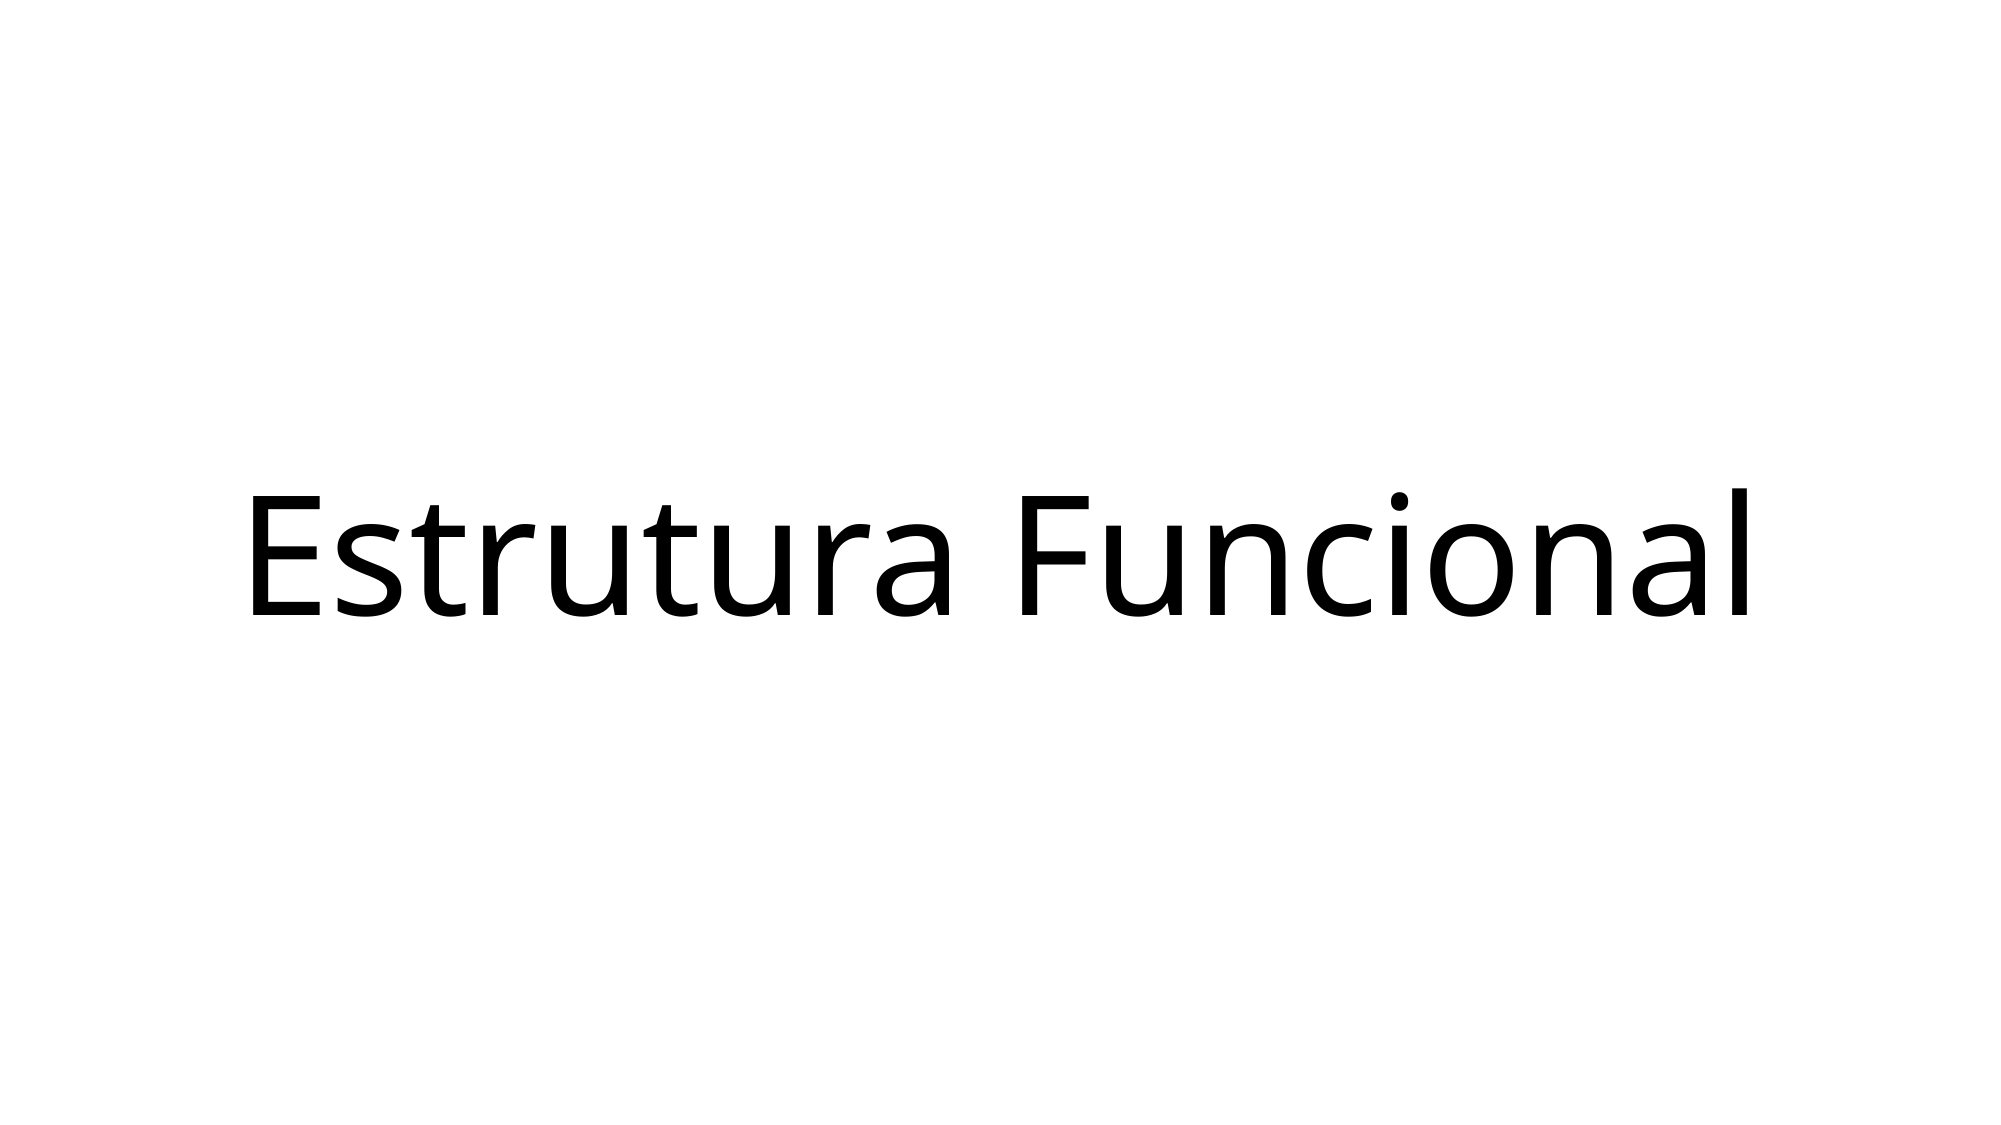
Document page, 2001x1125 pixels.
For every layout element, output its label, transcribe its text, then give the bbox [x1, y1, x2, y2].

title Estrutura Funcional [137, 59, 1863, 1063]
